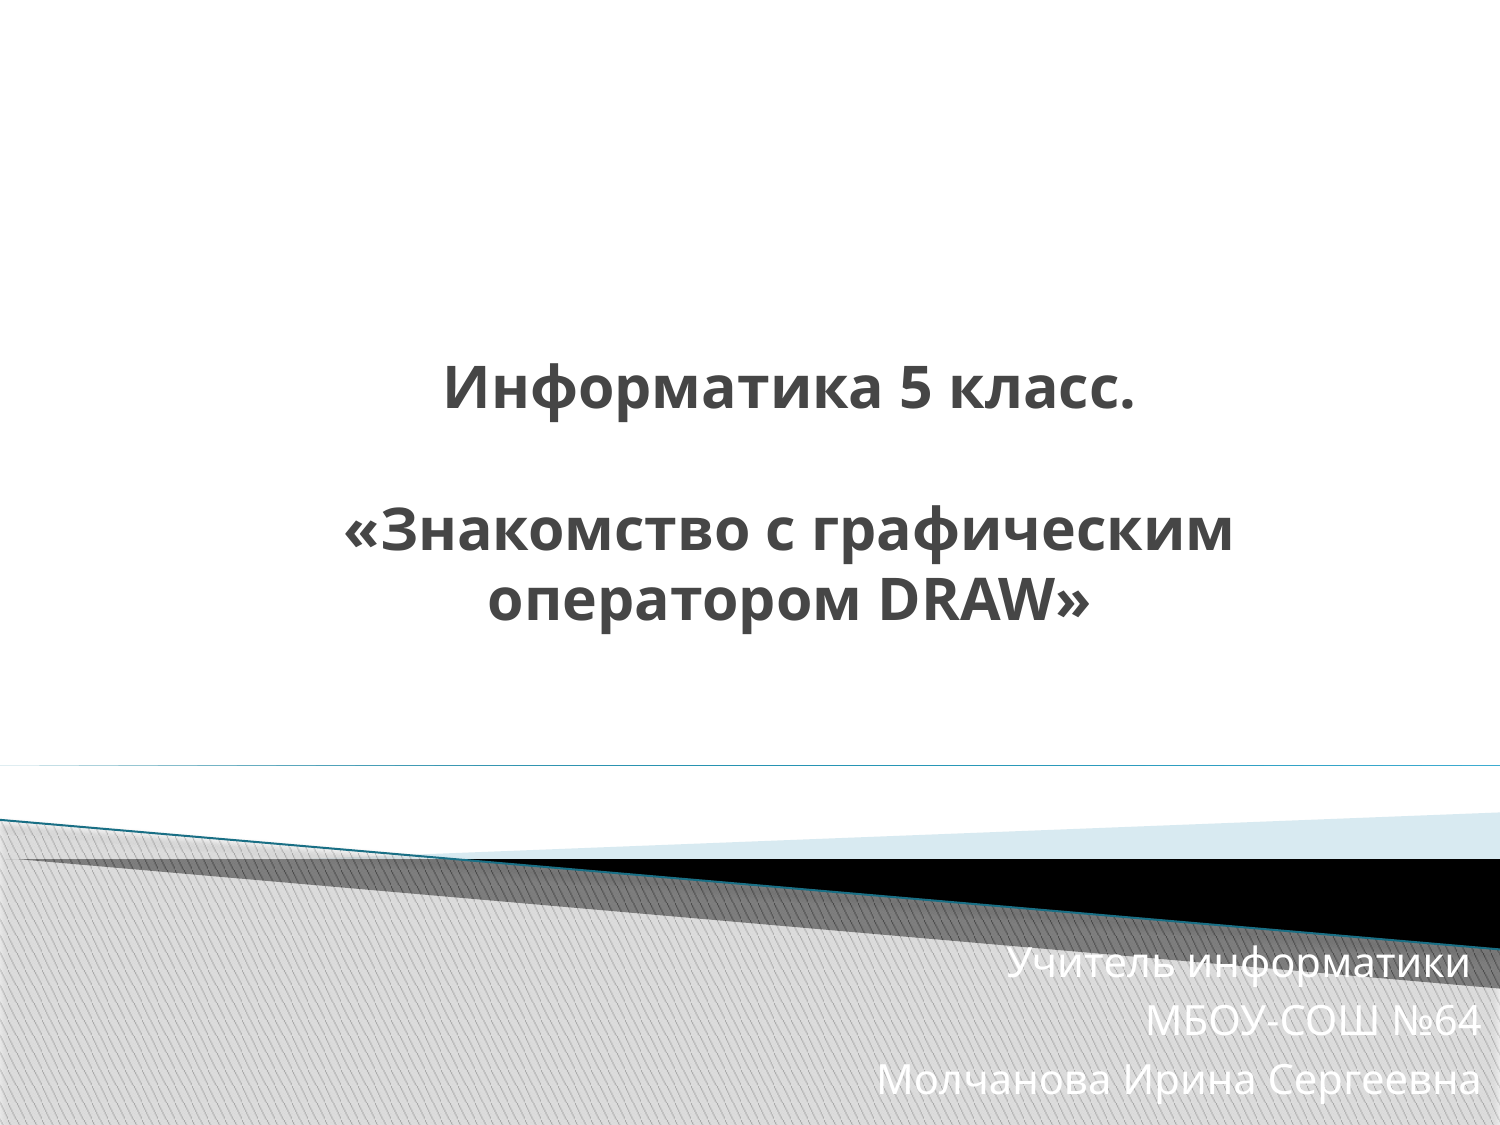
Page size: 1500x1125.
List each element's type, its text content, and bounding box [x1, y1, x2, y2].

subtitle Учитель информатики МБОУ-СОШ №64 Молчанова Ирина Сергеевна [225, 928, 1500, 1125]
picture [5, 859, 1228, 928]
title Информатика 5 класс. «Знакомство с графическим оператором DRAW» [152, 339, 1428, 640]
